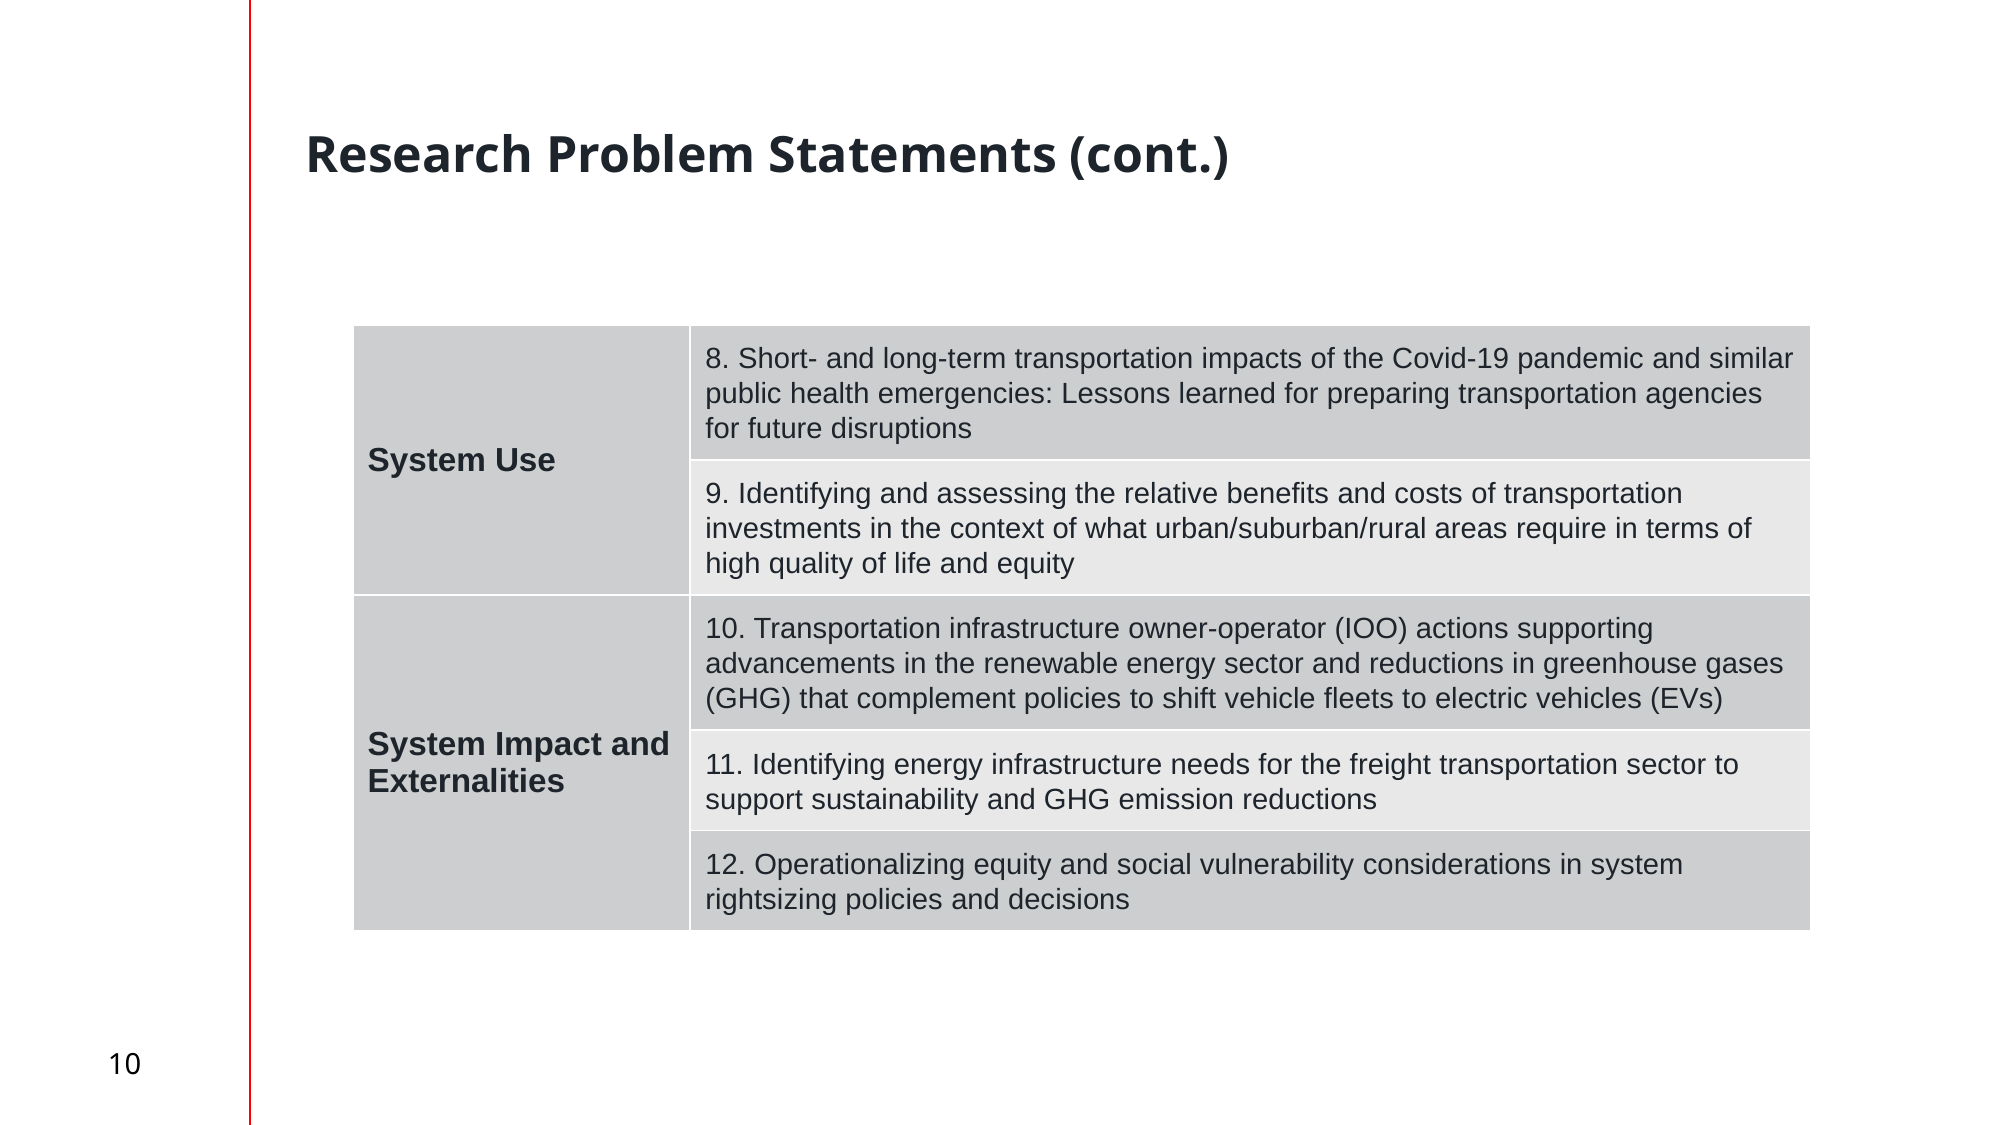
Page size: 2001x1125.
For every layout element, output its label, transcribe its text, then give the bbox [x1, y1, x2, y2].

table_cell 11. Identifying energy infrastructure needs for the freight transportation sector to support sustainability and GHG emission reductions [691, 731, 1810, 830]
table_header System Use [354, 326, 689, 594]
title Research Problem Statements (cont.) [291, 114, 1322, 257]
table_cell 9. Identifying and assessing the relative benefits and costs of transportation investments in the context of what urban/suburban/rural areas require in terms of high quality of life and equity [691, 461, 1810, 594]
table_cell 10. Transportation infrastructure owner-operator (IOO) actions supporting advancements in the renewable energy sector and reductions in greenhouse gases (GHG) that complement policies to shift vehicle fleets to electric vehicles (EVs) [691, 596, 1810, 729]
table_cell System Impact and Externalities [354, 596, 689, 930]
table_header 8. Short- and long-term transportation impacts of the Covid-19 pandemic and similar public health emergencies: Lessons learned for preparing transportation agencies for future disruptions [691, 326, 1810, 459]
table_cell 12. Operationalizing equity and social vulnerability considerations in system rightsizing policies and decisions [691, 831, 1810, 930]
